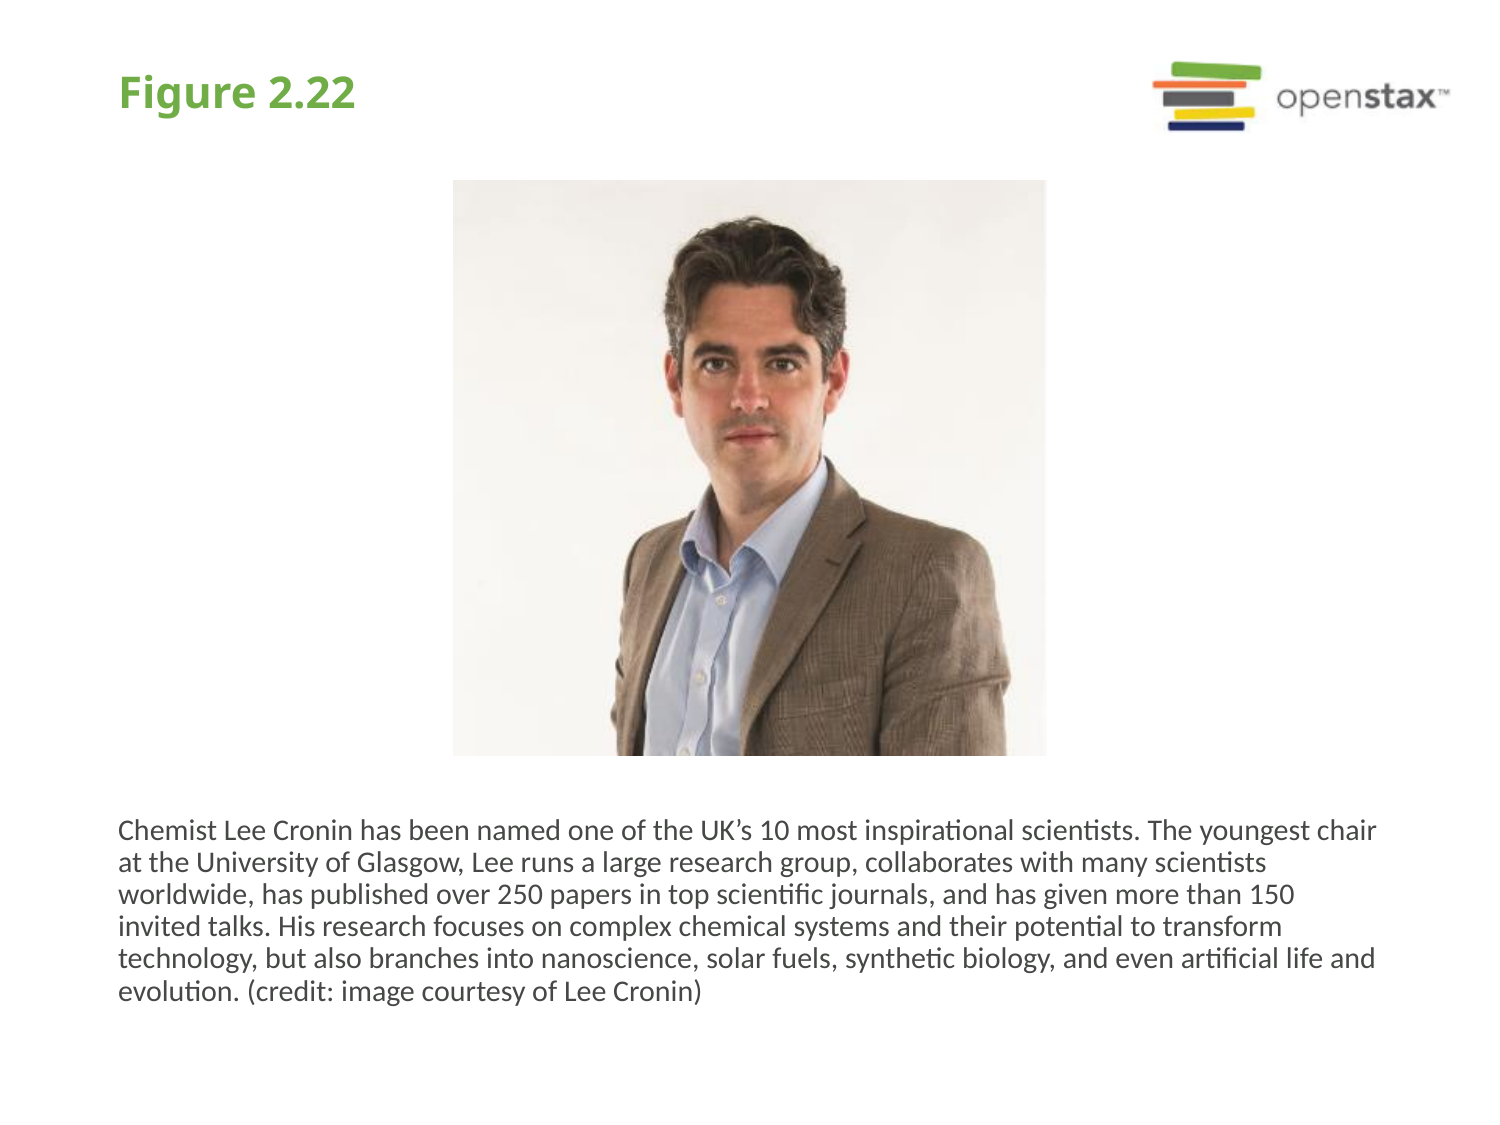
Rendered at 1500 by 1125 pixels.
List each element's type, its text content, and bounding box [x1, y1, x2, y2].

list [453, 180, 1047, 756]
list Chemist Lee Cronin has been named one of the UK’s 10 most inspirational scientists. The youngest chair at the University of Glasgow, Lee runs a large research group, collaborates with many scientists worldwide, has published over 250 papers in top scientific journals, and has given more than 150 invited talks. His research focuses on complex chemical systems and their potential to transform technology, but also branches into nanoscience, solar fuels, synthetic biology, and even artificial life and evolution. (credit: image courtesy of Lee Cronin) [103, 806, 1397, 1016]
title Figure 2.22 [103, 59, 1397, 130]
picture [1151, 59, 1452, 134]
